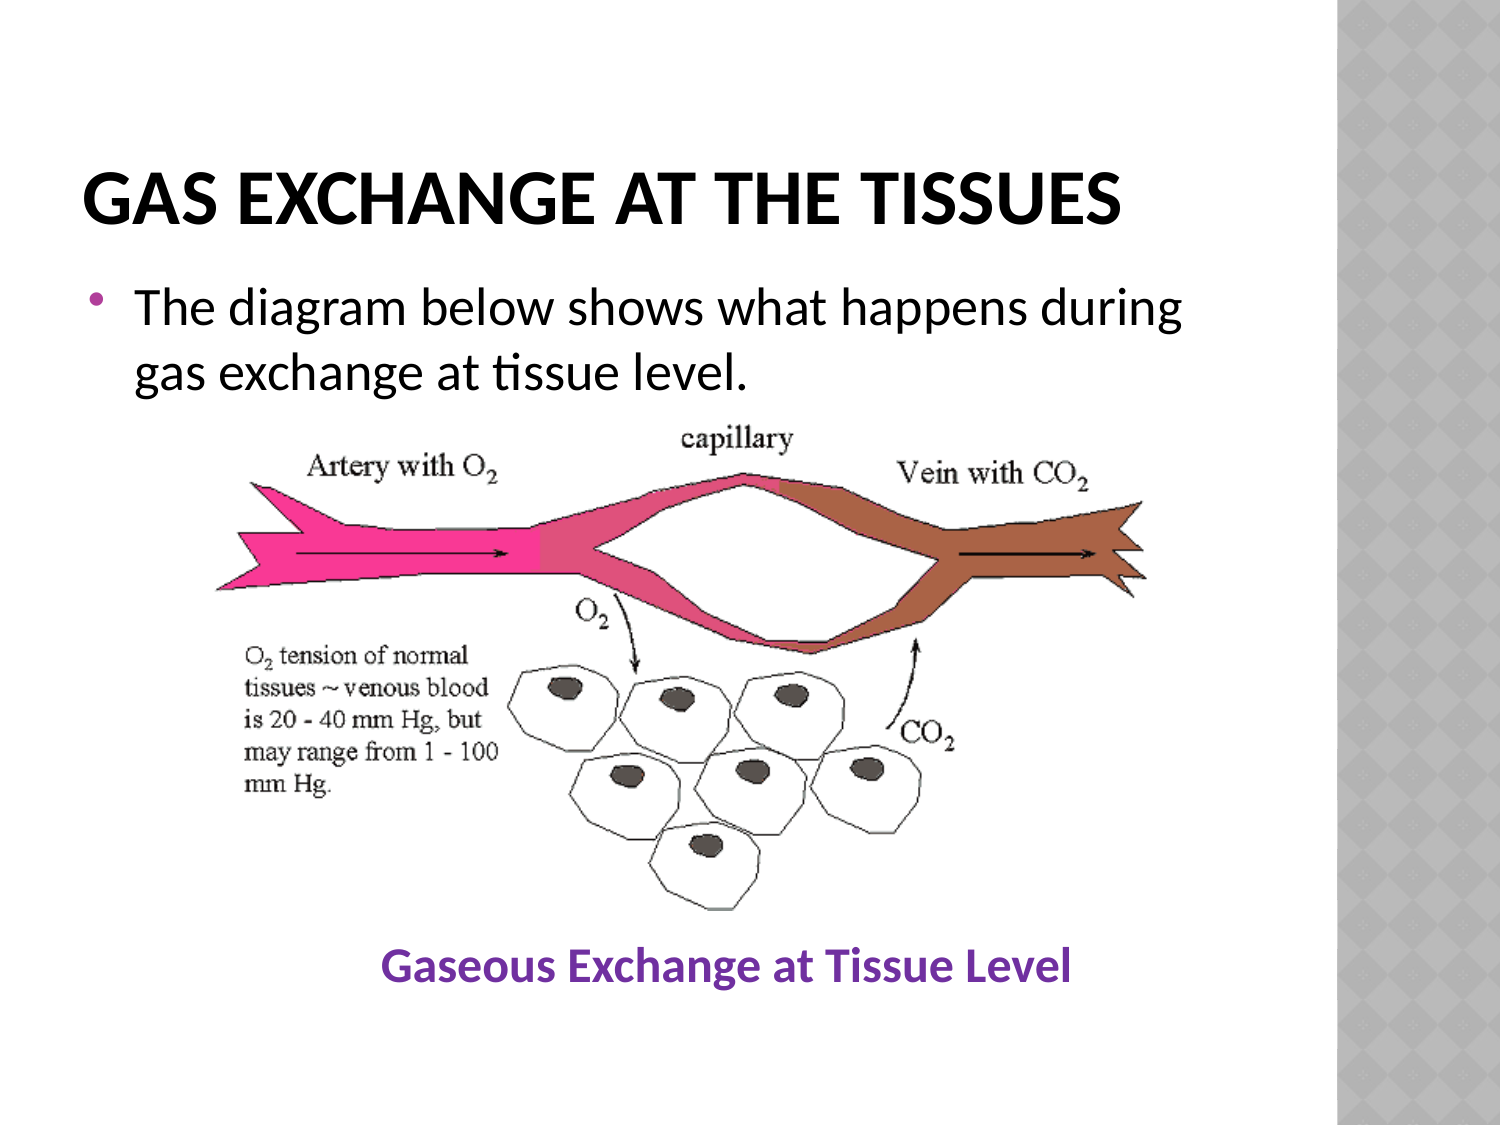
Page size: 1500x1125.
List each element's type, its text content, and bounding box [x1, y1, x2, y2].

list The diagram below shows what happens during gas exchange at tissue level. [75, 264, 1263, 1059]
text_box Gaseous Exchange at Tissue Level [366, 924, 1088, 1000]
title Gas exchange at the tissues [75, 52, 1263, 240]
picture [212, 411, 1151, 912]
